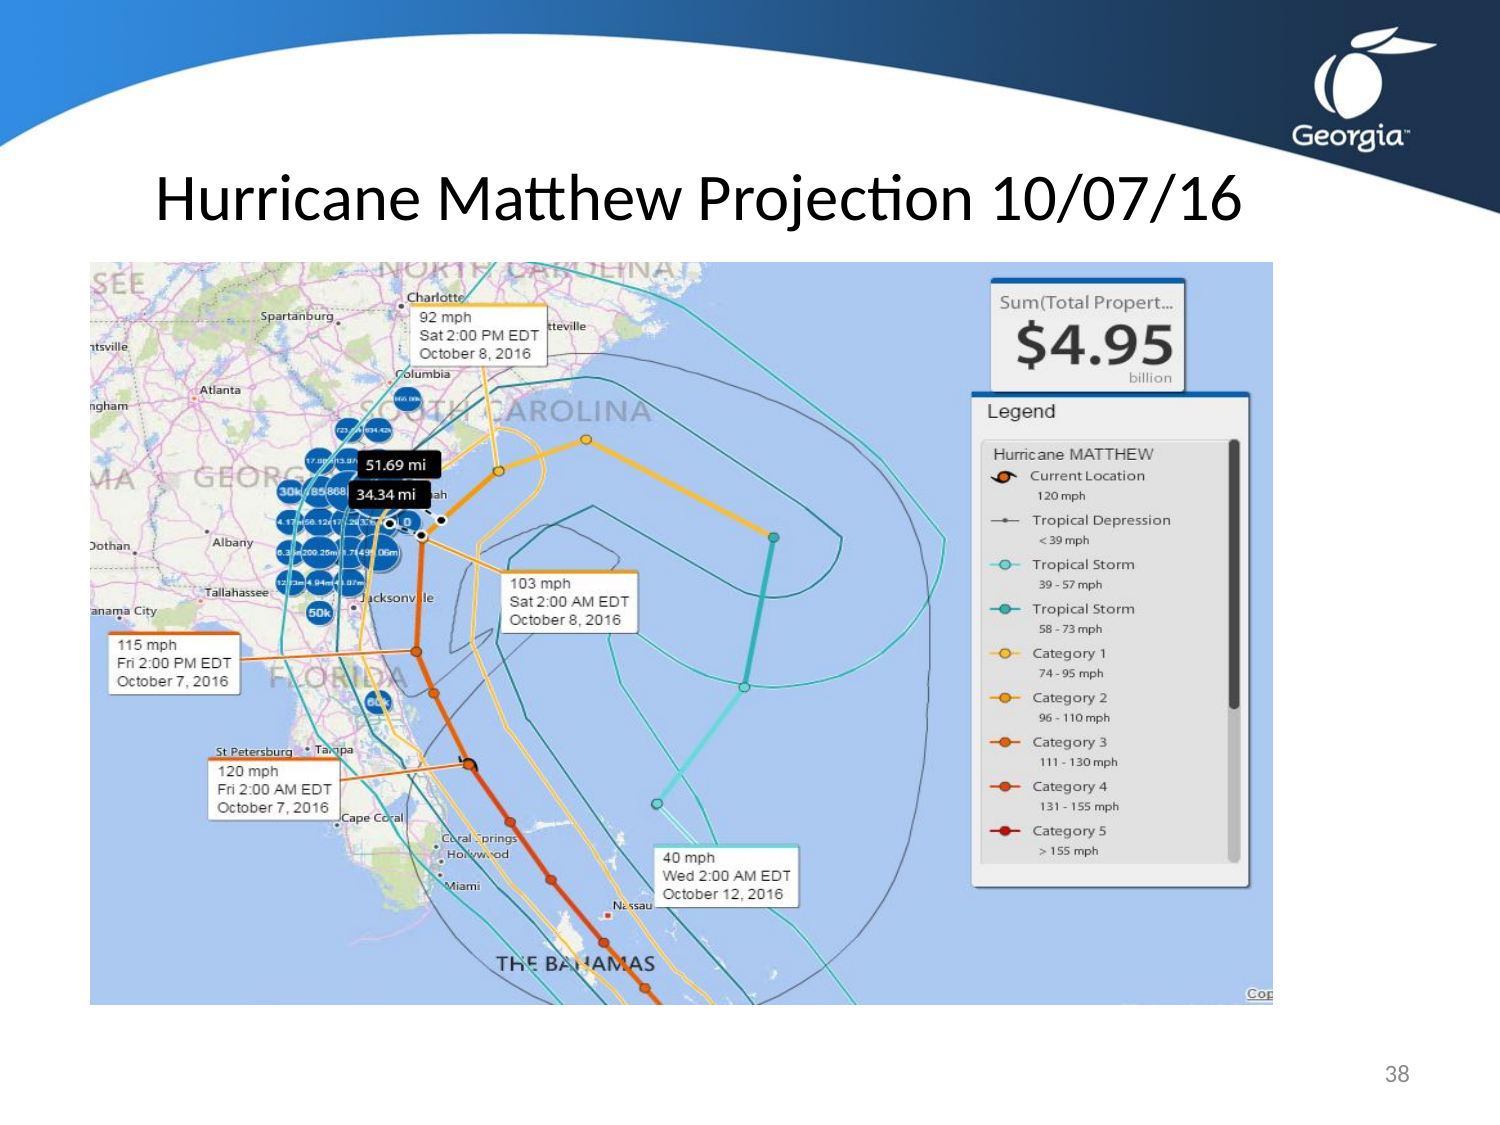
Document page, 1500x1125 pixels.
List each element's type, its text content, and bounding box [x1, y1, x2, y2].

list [90, 262, 1273, 1006]
slide_number 38 [1074, 1042, 1425, 1103]
title Hurricane Matthew Projection 10/07/16 [24, 99, 1375, 288]
picture [0, 0, 1500, 1125]
